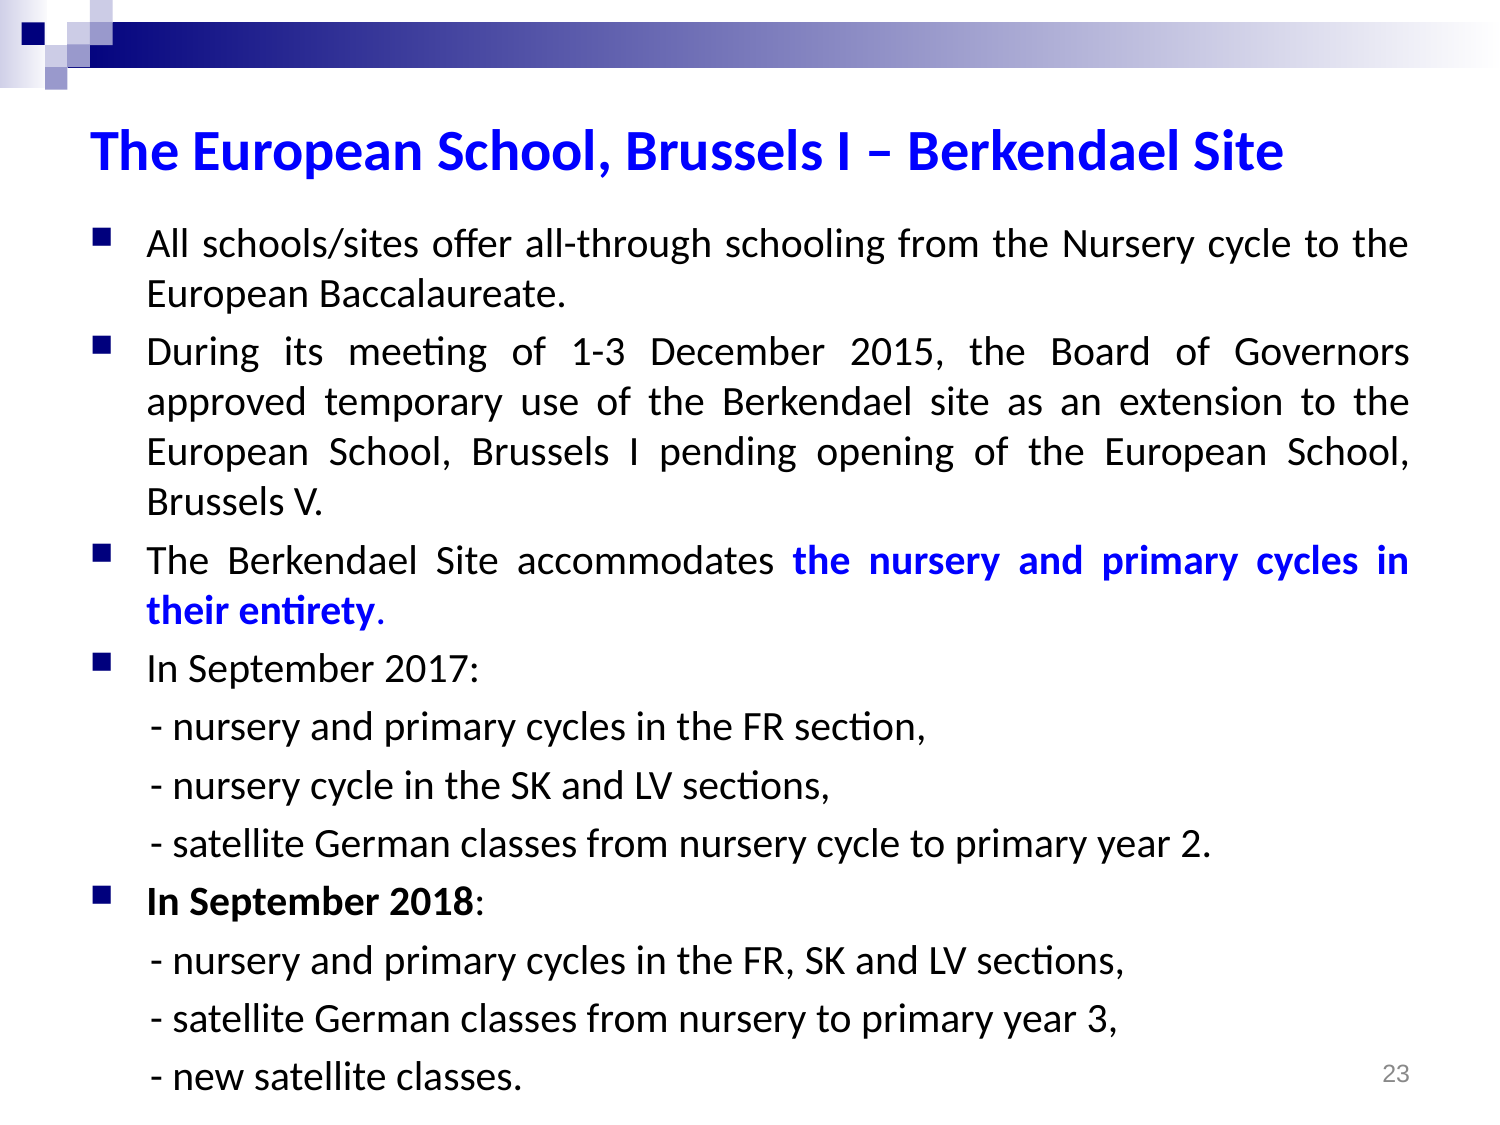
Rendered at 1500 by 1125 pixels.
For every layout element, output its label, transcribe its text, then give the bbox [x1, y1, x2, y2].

list All schools/sites offer all-through schooling from the Nursery cycle to the European Baccalaureate. During its meeting of 1-3 December 2015, the Board of Governors approved temporary use of the Berkendael site as an extension to the European School, Brussels I pending opening of the European School, Brussels V. The Berkendael Site accommodates the nursery and primary cycles in their entirety. In September 2017: - nursery and primary cycles in the FR section, - nursery cycle in the SK and LV sections, - satellite German classes from nursery cycle to primary year 2. In September 2018: - nursery and primary cycles in the FR, SK and LV sections, - satellite German classes from nursery to primary year 3, - new satellite classes. [75, 208, 1425, 988]
title The European School, Brussels I – Berkendael Site [75, 75, 1425, 208]
text_box 23 [1074, 1042, 1425, 1103]
